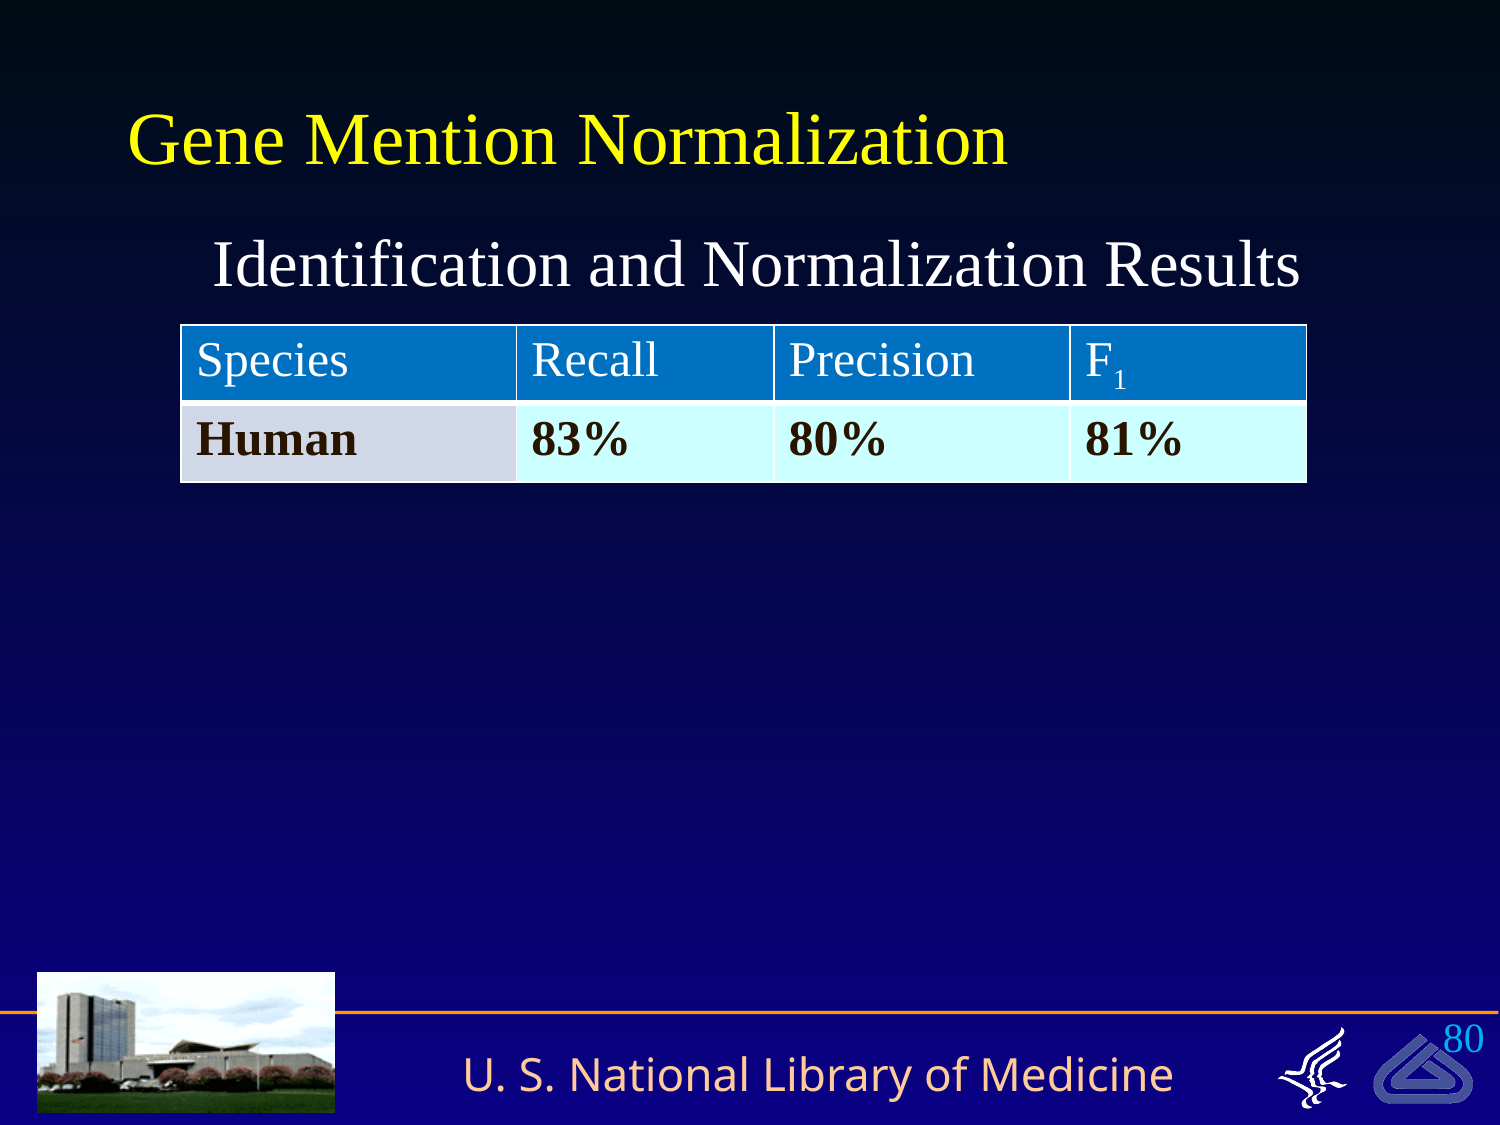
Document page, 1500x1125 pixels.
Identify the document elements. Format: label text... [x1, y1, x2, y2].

table_cell 83% [517, 406, 773, 481]
table_header Precision [775, 326, 1069, 400]
table_header F1 [1071, 326, 1306, 400]
table_cell 80% [775, 406, 1069, 481]
title Gene Mention Normalization [112, 75, 1388, 188]
table_header Species [182, 326, 516, 400]
picture [1370, 1082, 1477, 1109]
picture [37, 972, 335, 1113]
table_header Recall [517, 326, 773, 400]
picture [1275, 1082, 1351, 1114]
table_cell Human [182, 406, 516, 481]
slide_number 80 [1149, 1002, 1500, 1082]
table_cell 81% [1071, 406, 1306, 481]
text_box Identification and Normalization Results [90, 212, 1426, 308]
